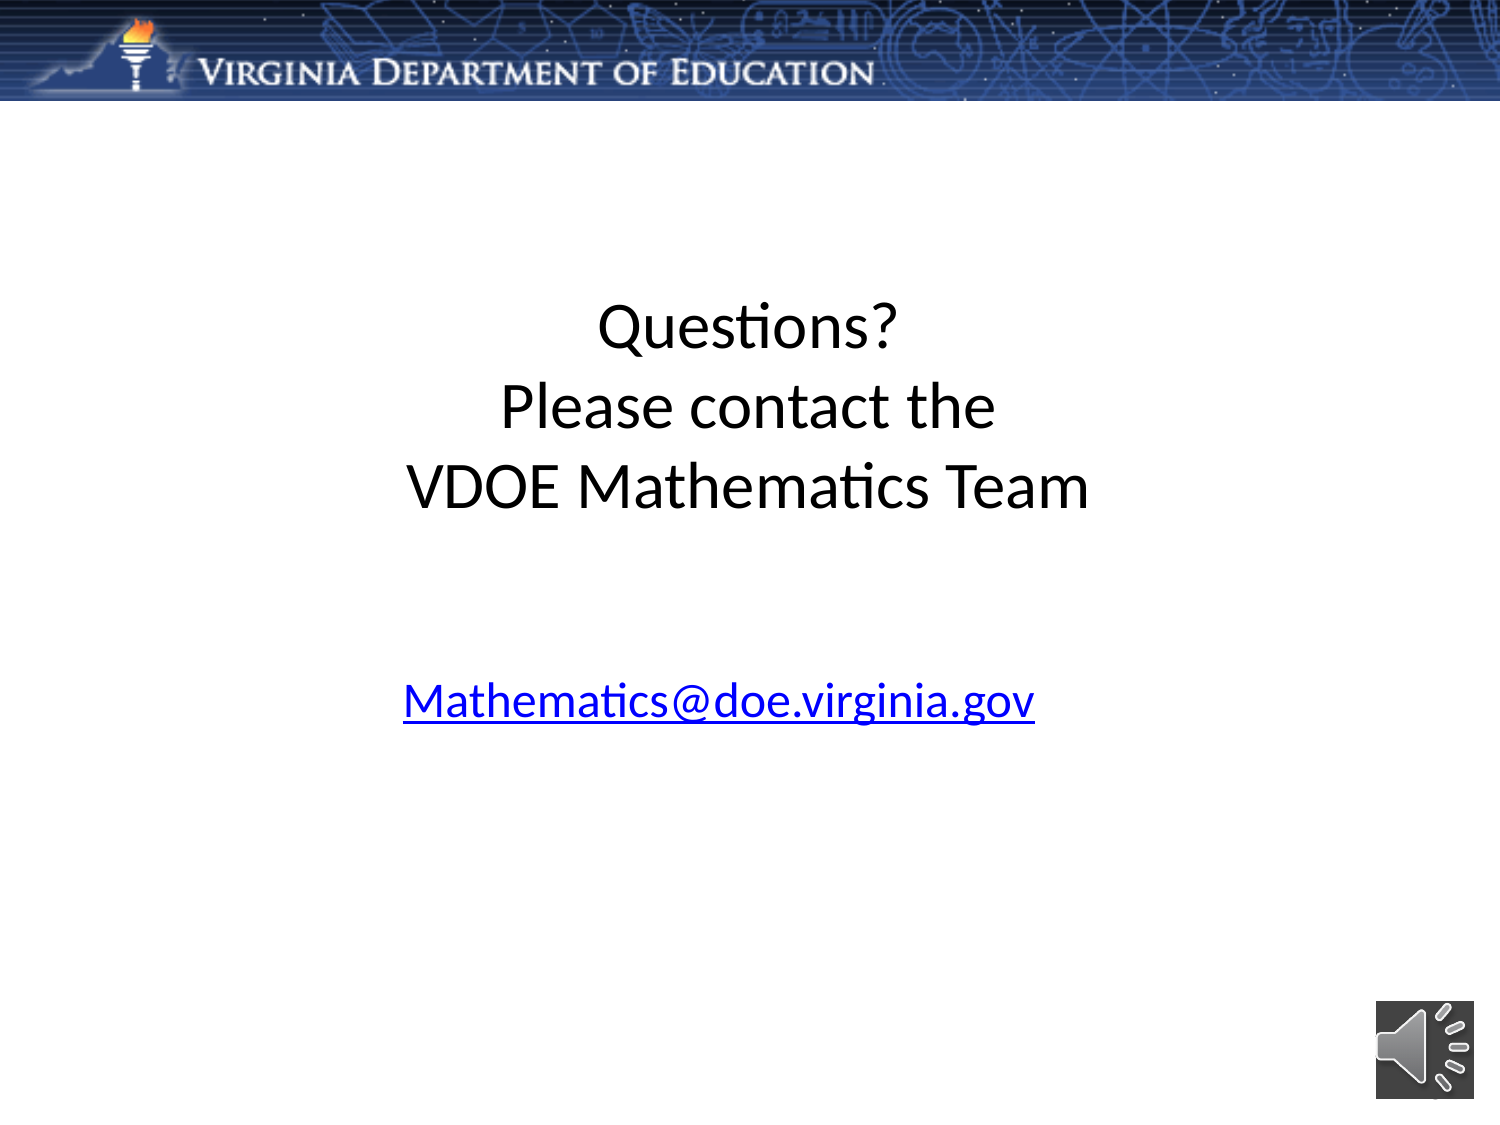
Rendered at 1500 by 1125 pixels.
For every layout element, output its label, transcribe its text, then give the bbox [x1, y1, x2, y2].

picture [0, 0, 1500, 101]
text_box Mathematics@doe.virginia.gov [212, 599, 1225, 795]
text_box Questions? Please contact the VDOE Mathematics Team [287, 274, 1225, 530]
slide_number 31 [1124, 1062, 1476, 1125]
picture [1374, 999, 1476, 1101]
